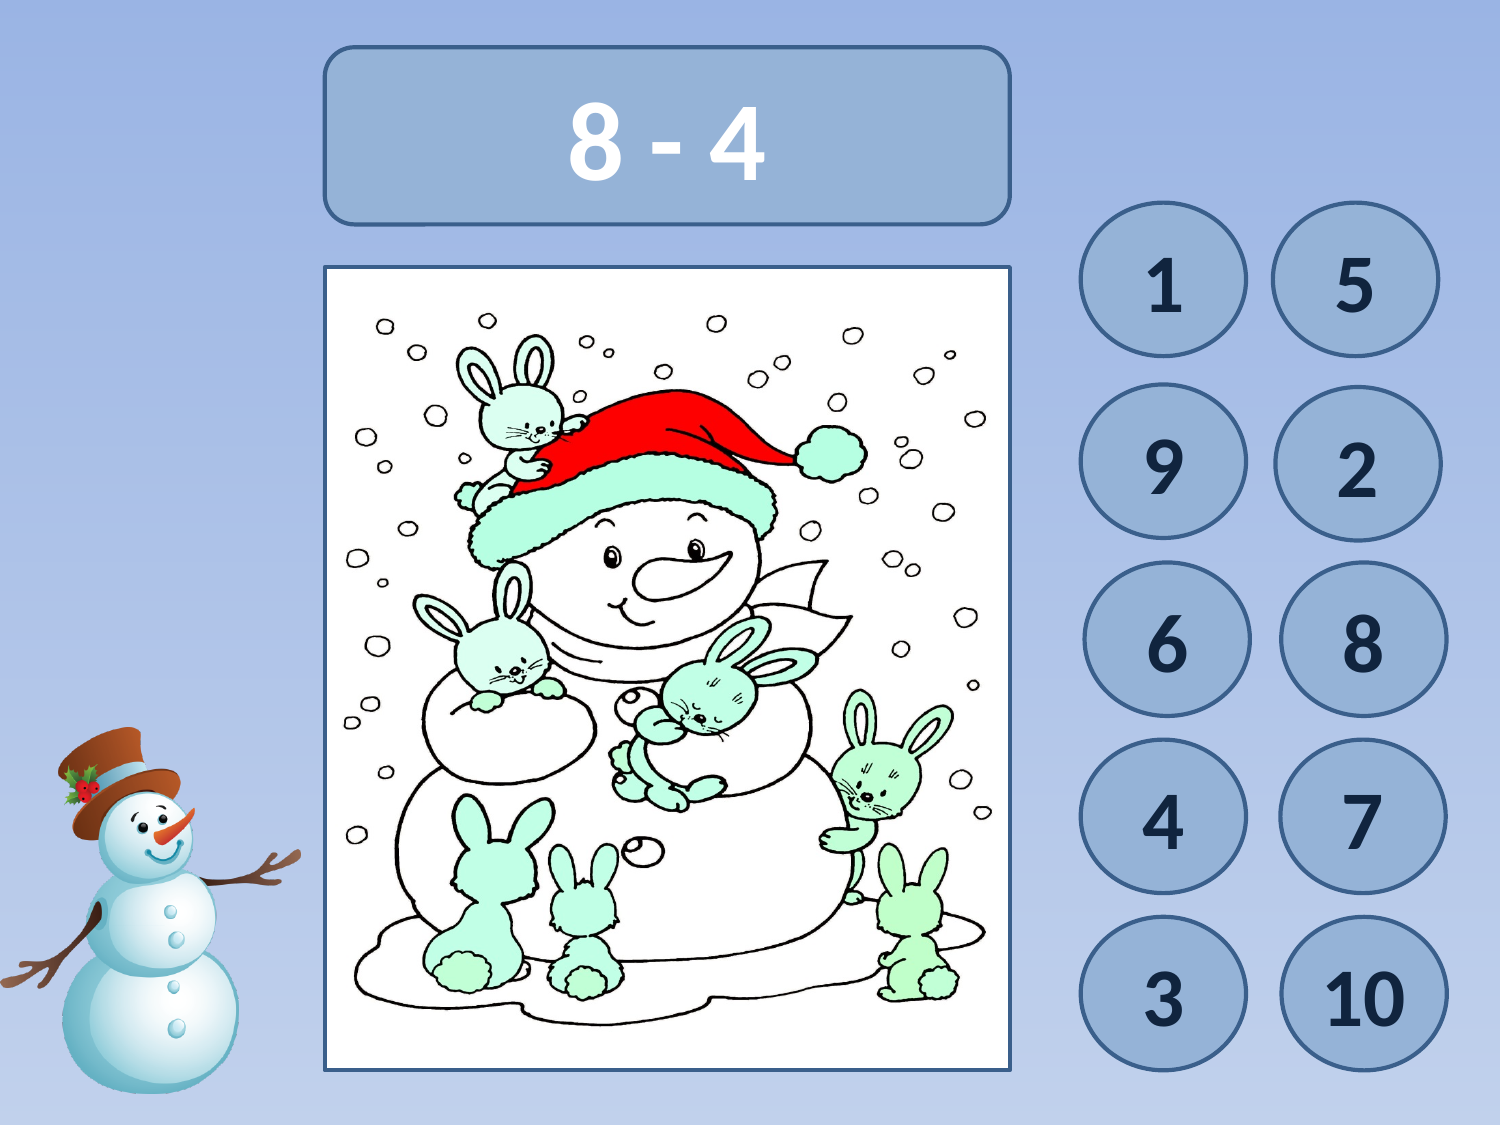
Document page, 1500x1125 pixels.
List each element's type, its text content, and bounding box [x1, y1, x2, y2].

text_box [323, 265, 1012, 1072]
text_box 6 [1082, 560, 1252, 719]
text_box 4 [1078, 737, 1249, 896]
text_box 7 [1278, 737, 1448, 896]
text_box 5 [1270, 200, 1441, 359]
text_box 8 - 4 [322, 45, 1012, 227]
text_box 8 [1279, 560, 1449, 719]
text_box 9 [1078, 382, 1249, 541]
text_box 10 [1279, 914, 1449, 1073]
text_box 1 [1078, 200, 1249, 359]
text_box 2 [1273, 384, 1443, 543]
text_box 3 [1078, 914, 1249, 1073]
picture [0, 727, 301, 1094]
